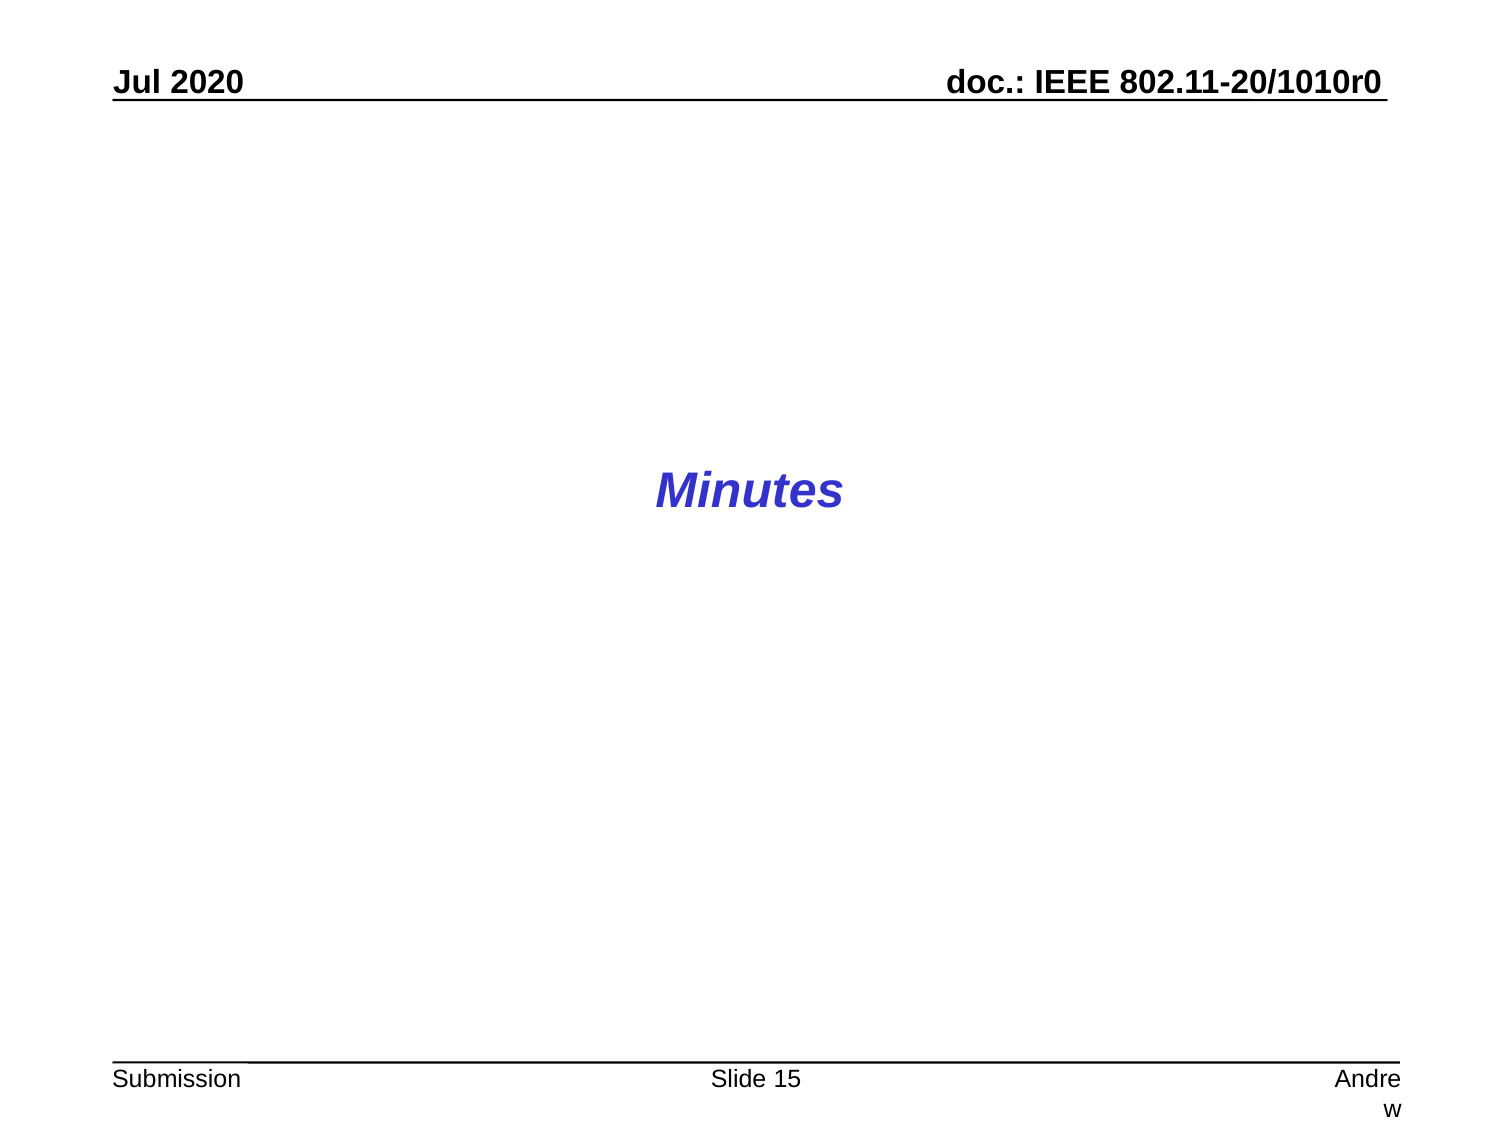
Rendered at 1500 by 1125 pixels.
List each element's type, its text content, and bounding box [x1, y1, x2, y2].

footer Andrew Myles, Cisco [1320, 1061, 1402, 1093]
slide_number Slide 15 [709, 1061, 803, 1093]
list Minutes [112, 324, 1388, 650]
